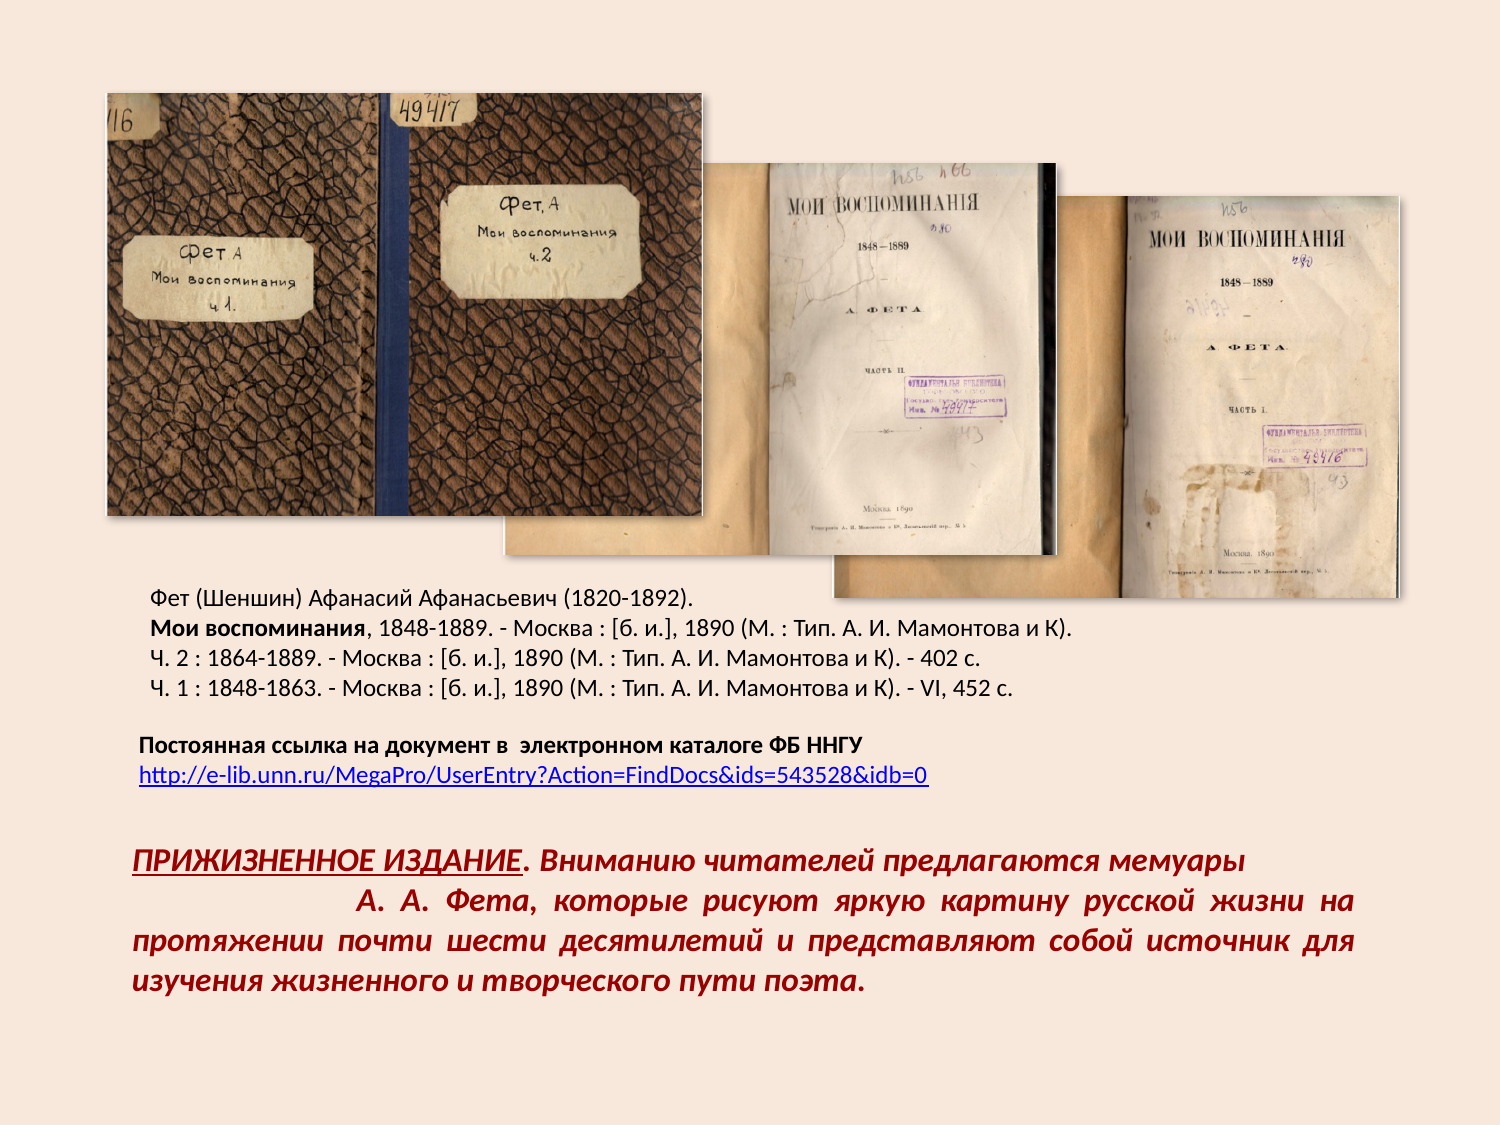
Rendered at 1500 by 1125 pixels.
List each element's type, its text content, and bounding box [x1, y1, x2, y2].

text_box Фет (Шеншин) Афанасий Афанасьевич (1820-1892). Мои воспоминания, 1848-1889. - Москва : [б. и.], 1890 (М. : Тип. А. И. Мамонтова и К). Ч. 2 : 1864-1889. - Москва : [б. и.], 1890 (М. : Тип. А. И. Мамонтова и К). - 402 с. Ч. 1 : 1848-1863. - Москва : [б. и.], 1890 (М. : Тип. А. И. Мамонтова и К). - VI, 452 с. [135, 574, 1161, 709]
picture [105, 92, 1400, 598]
text_box Постоянная ссылка на документ в электронном каталоге ФБ ННГУ http://e-lib.unn.ru/MegaPro/UserEntry?Action=FindDocs&ids=543528&idb=0 [123, 721, 1317, 796]
text_box ПРИЖИЗНЕННОЕ ИЗДАНИЕ. Вниманию читателей предлагаются мемуары А. А. Фета, которые рисуют яркую картину русской жизни на протяжении почти шести десятилетий и представляют собой источник для изучения жизненного и творческого пути поэта. [117, 831, 1372, 1006]
